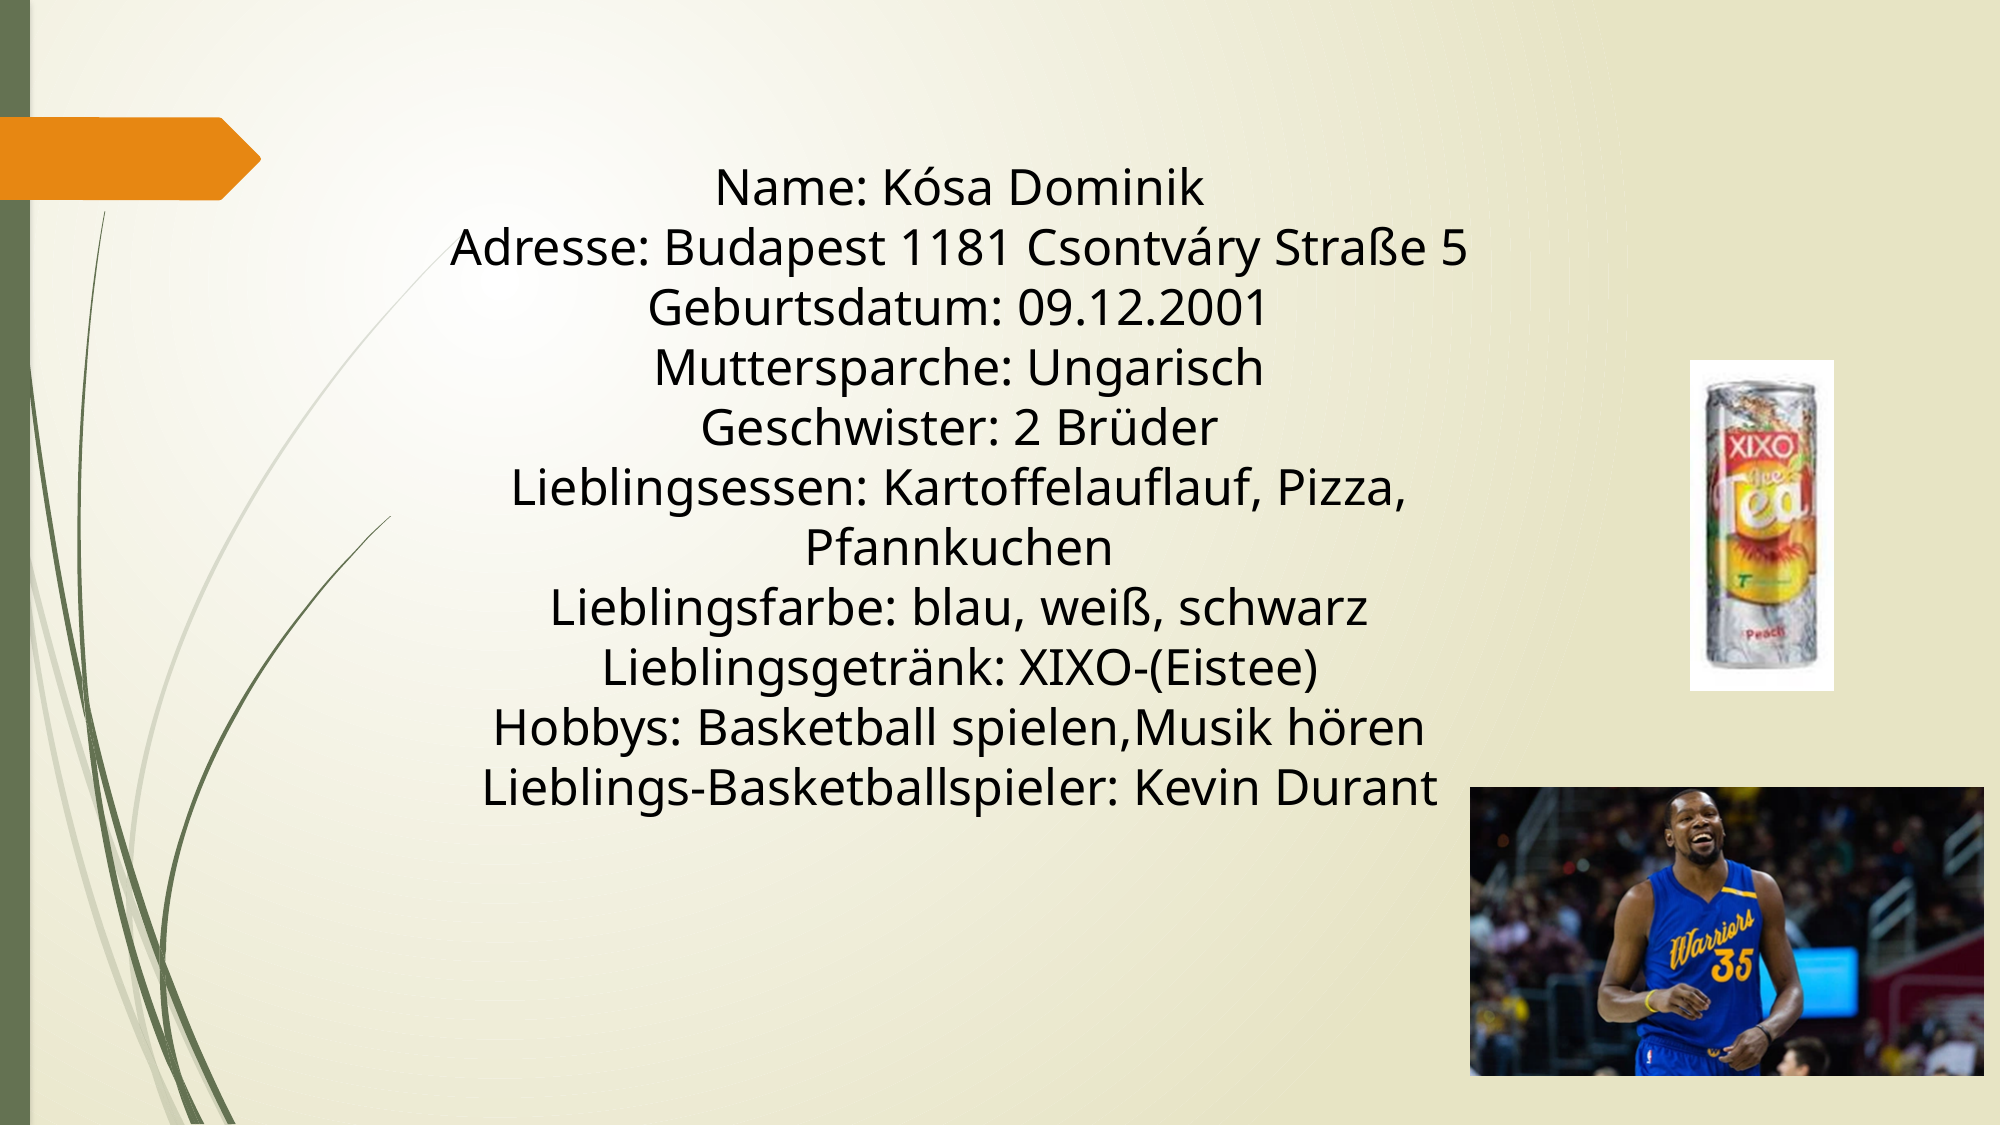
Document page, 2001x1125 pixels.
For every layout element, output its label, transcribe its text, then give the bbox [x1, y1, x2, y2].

text_box Name: Kósa Dominik Adresse: Budapest 1181 Csontváry Straße 5 Geburtsdatum: 09.12.2001 Muttersparche: Ungarisch Geschwister: 2 Brüder Lieblingsessen: Kartoffelauflauf, Pizza, Pfannkuchen Lieblingsfarbe: blau, weiß, schwarz Lieblingsgetränk: XIXO-(Eistee) Hobbys: Basketball spielen,Musik hören Lieblings-Basketballspieler: Kevin Durant [419, 147, 1500, 823]
picture [1689, 360, 1834, 691]
picture [1470, 787, 1984, 1077]
